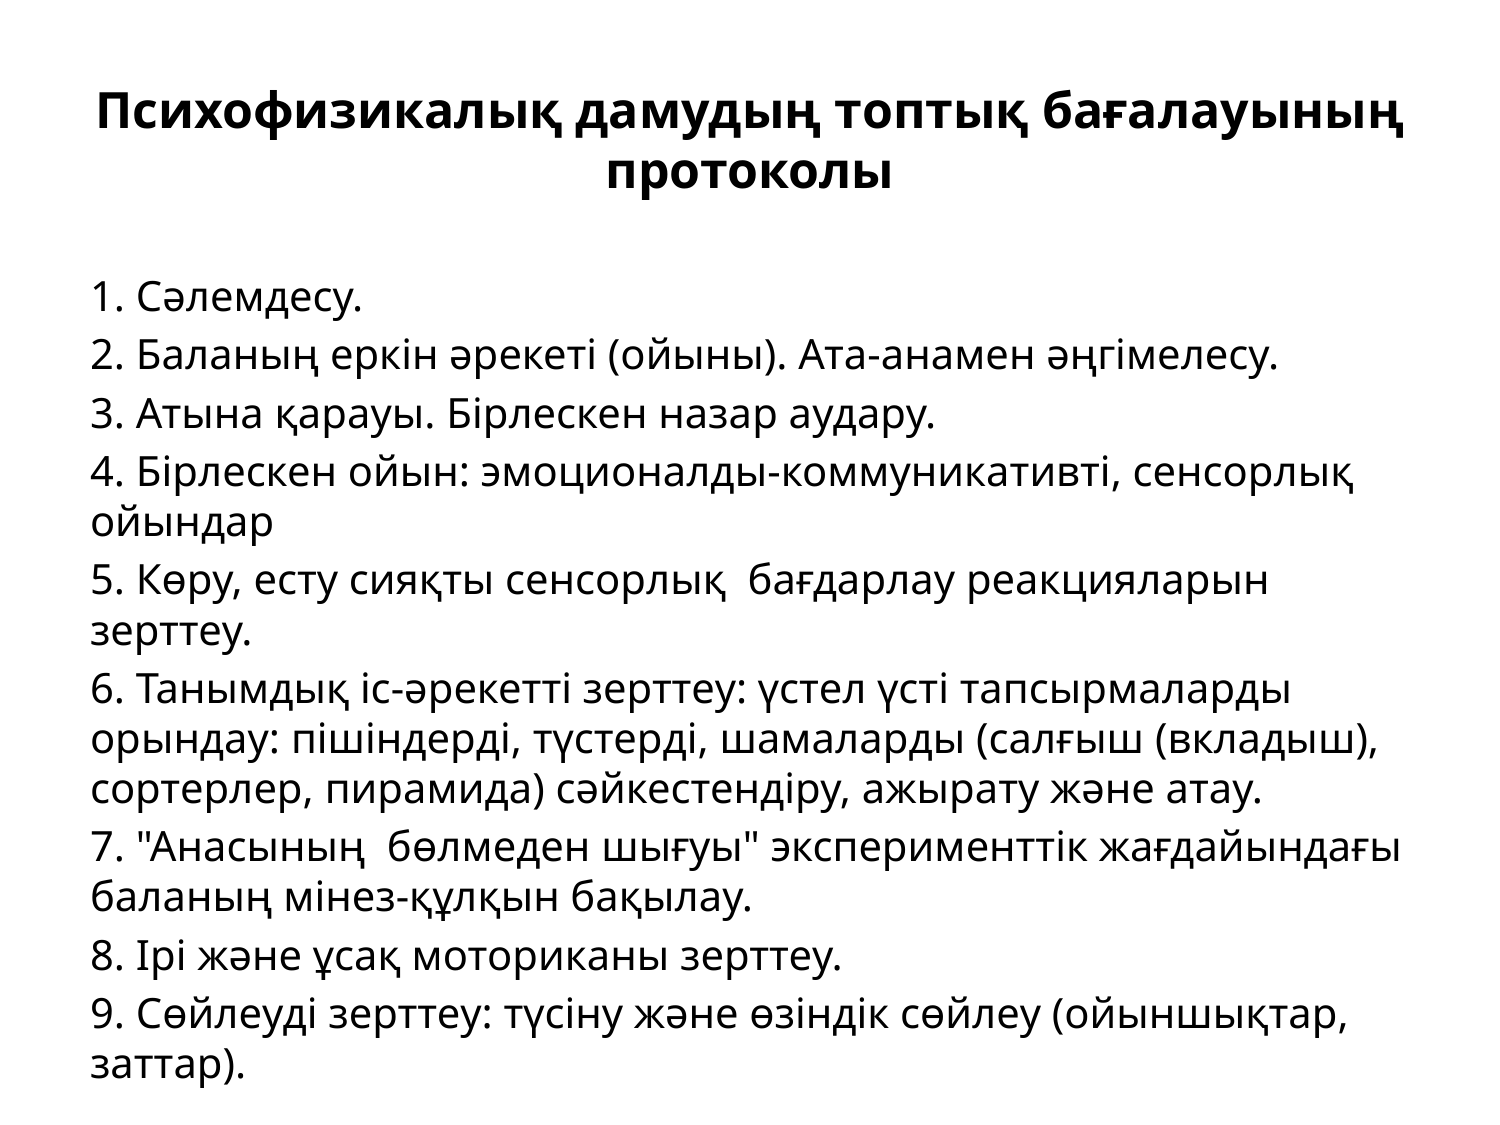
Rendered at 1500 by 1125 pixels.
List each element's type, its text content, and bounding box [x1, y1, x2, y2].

list 1. Сәлемдесу. 2. Баланың еркін әрекеті (ойыны). Ата-анамен әңгімелесу. 3. Атына қарауы. Бірлескен назар аудару. 4. Бірлескен ойын: эмоционалды-коммуникативті, сенсорлық ойындар 5. Көру, есту сияқты сенсорлық бағдарлау реакцияларын зерттеу. 6. Танымдық іс-әрекетті зерттеу: үстел үсті тапсырмаларды орындау: пішіндерді, түстерді, шамаларды (салғыш (вкладыш), сортерлер, пирамида) сәйкестендіру, ажырату және атау. 7. "Анасының бөлмеден шығуы" эксперименттік жағдайындағы баланың мінез-құлқын бақылау. 8. Ірі және ұсақ моториканы зерттеу. 9. Сөйлеуді зерттеу: түсіну және өзіндік сөйлеу (ойыншықтар, заттар). [75, 262, 1425, 1005]
title Психофизикалық дамудың топтық бағалауының протоколы [75, 45, 1425, 233]
